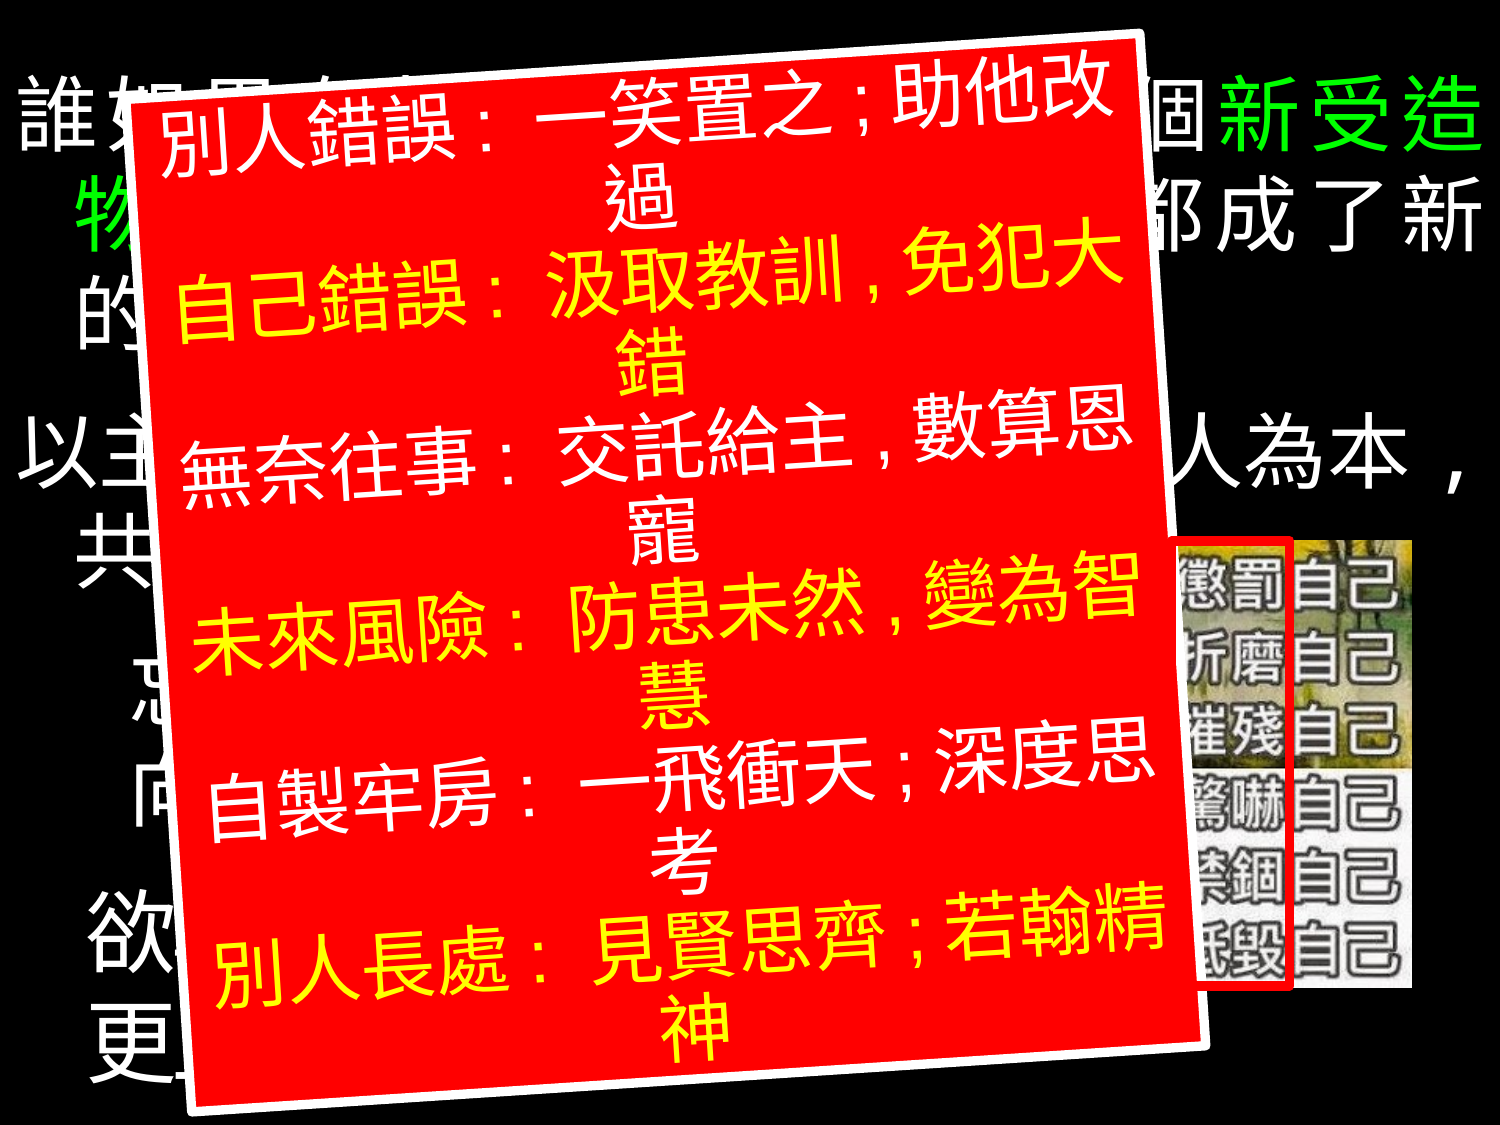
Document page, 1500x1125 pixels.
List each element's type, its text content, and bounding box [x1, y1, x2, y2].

list 誰如果在基督內,他就是一個新受造物,舊的已成過去,看,都成了新的. 以主為基,成就新人新事; 以人為本,共享萬世萬年. 忘盡背後 向前奔馳 欲享天下福 更上一層樓 [0, 54, 1500, 1125]
picture [592, 540, 1412, 988]
text_box 別人錯誤: 一笑置之;助他改過 自己錯誤: 汲取教訓,免犯大錯 無奈往事: 交託給主,數算恩寵 未來風險: 防患未然,變為智慧 自製牢房: 一飛衝天;深度思考 別人長處: 見賢思齊;若翰精神 [125, 33, 1206, 1112]
